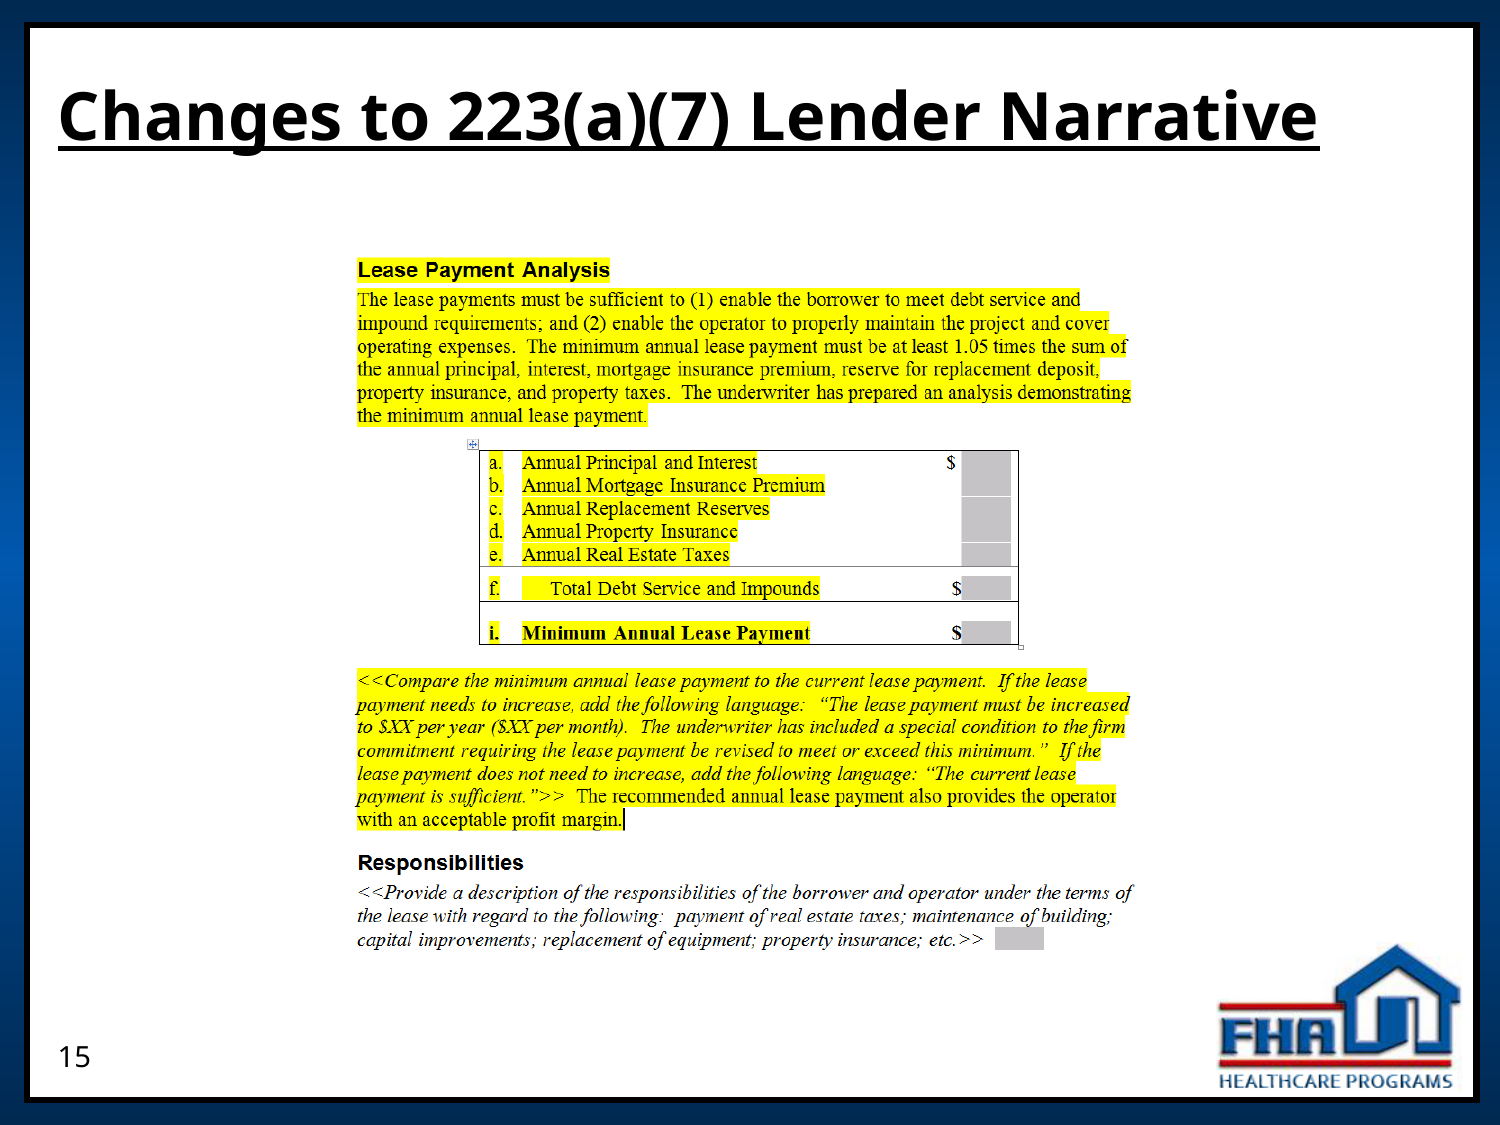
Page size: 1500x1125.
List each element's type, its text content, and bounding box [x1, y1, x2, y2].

picture [1216, 942, 1463, 1092]
title Changes to 223(a)(7) Lender Narrative [42, 34, 1467, 194]
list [248, 192, 1256, 967]
